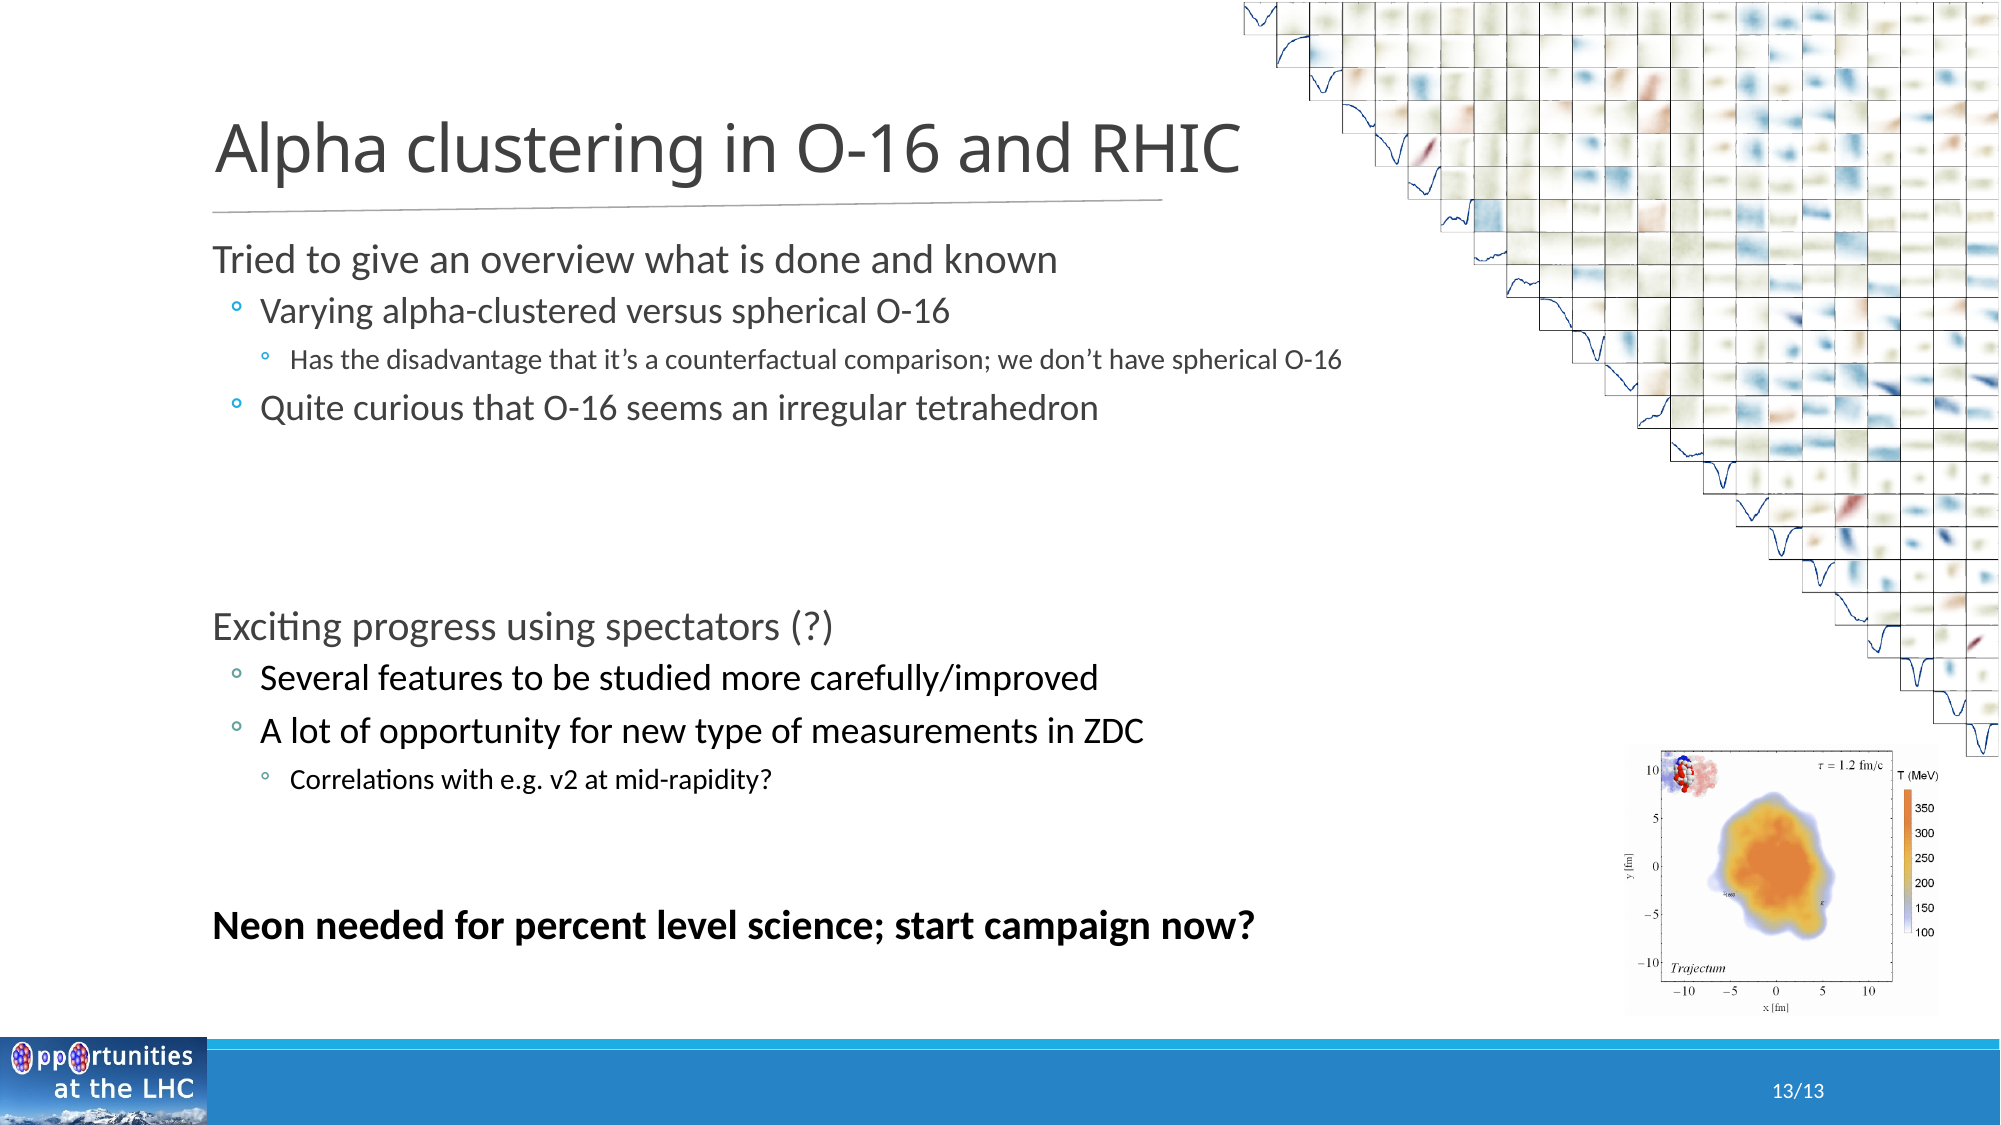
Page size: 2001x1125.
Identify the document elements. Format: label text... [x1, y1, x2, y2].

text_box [211, 199, 1163, 213]
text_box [1623, 766, 1940, 1017]
slide_number 13/13 [1624, 1059, 1840, 1120]
picture [1175, 0, 1999, 758]
picture [0, 1036, 207, 1125]
title Alpha clustering in O-16 and RHIC [200, 43, 1172, 194]
list Tried to give an overview what is done and known Varying alpha-clustered versus spherical O-16 Has the disadvantage that it’s a counterfactual comparison; we don’t have spherical O-16 Quite curious that O-16 seems an irregular tetrahedron Exciting progress using spectators (?) Several features to be studied more carefully/improved A lot of opportunity for new type of measurements in ZDC Correlations with e.g. v2 at mid-rapidity? Neon needed for percent level science; start campaign now? [197, 230, 1824, 1060]
